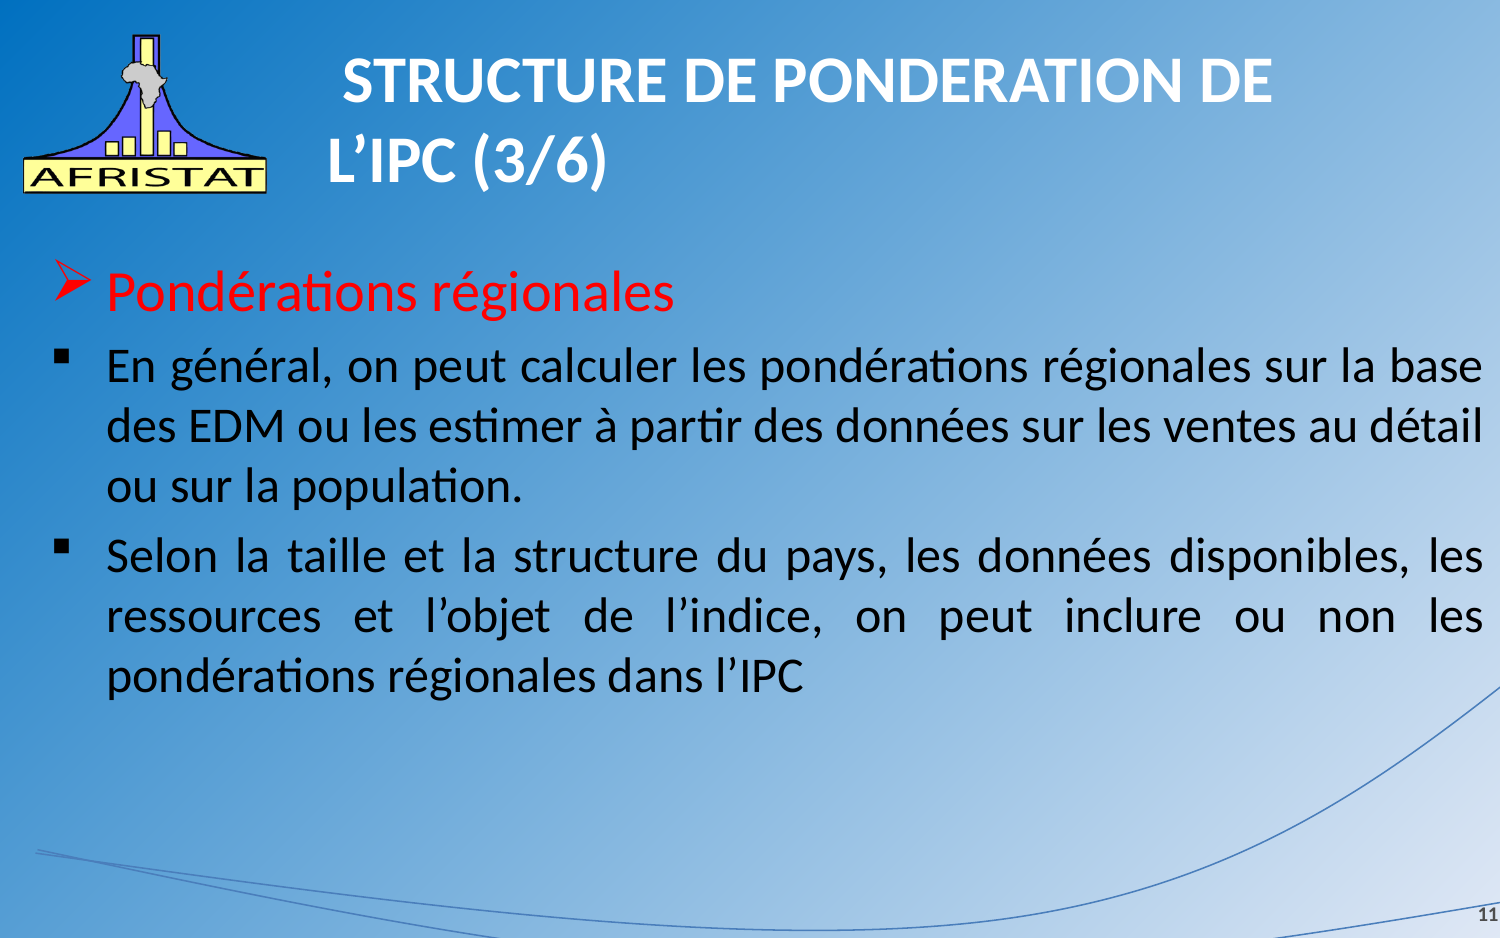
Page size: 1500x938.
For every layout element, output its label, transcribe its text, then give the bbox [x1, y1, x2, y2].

title STRUCTURE DE PONDERATION DE L’IPC (3/6) [312, 37, 1426, 173]
slide_number 11 [1364, 887, 1500, 938]
picture [17, 28, 272, 198]
list Pondérations régionales En général, on peut calculer les pondérations régionales sur la base des EDM ou les estimer à partir des données sur les ventes au détail ou sur la population. Selon la taille et la structure du pays, les données disponibles, les ressources et l’objet de l’indice, on peut inclure ou non les pondérations régionales dans l’IPC [34, 173, 1500, 906]
